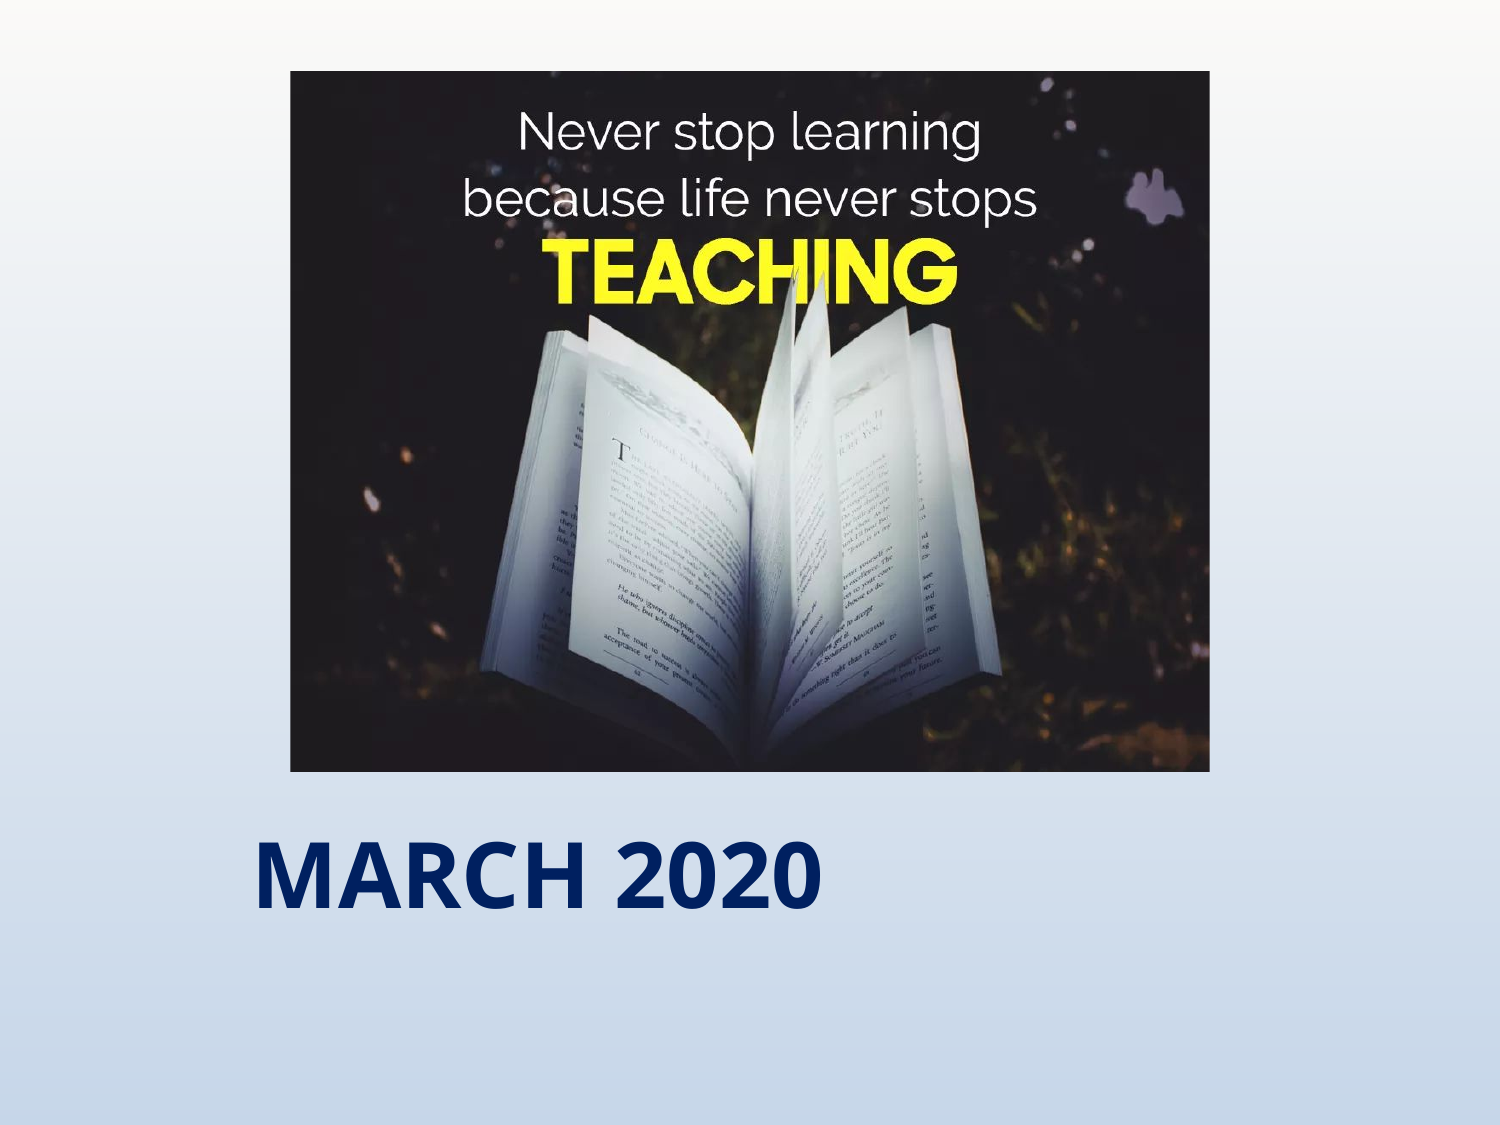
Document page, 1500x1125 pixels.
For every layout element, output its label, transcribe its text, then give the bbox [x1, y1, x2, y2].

picture [290, 71, 1210, 772]
list MARCH 2020 [236, 687, 1159, 854]
